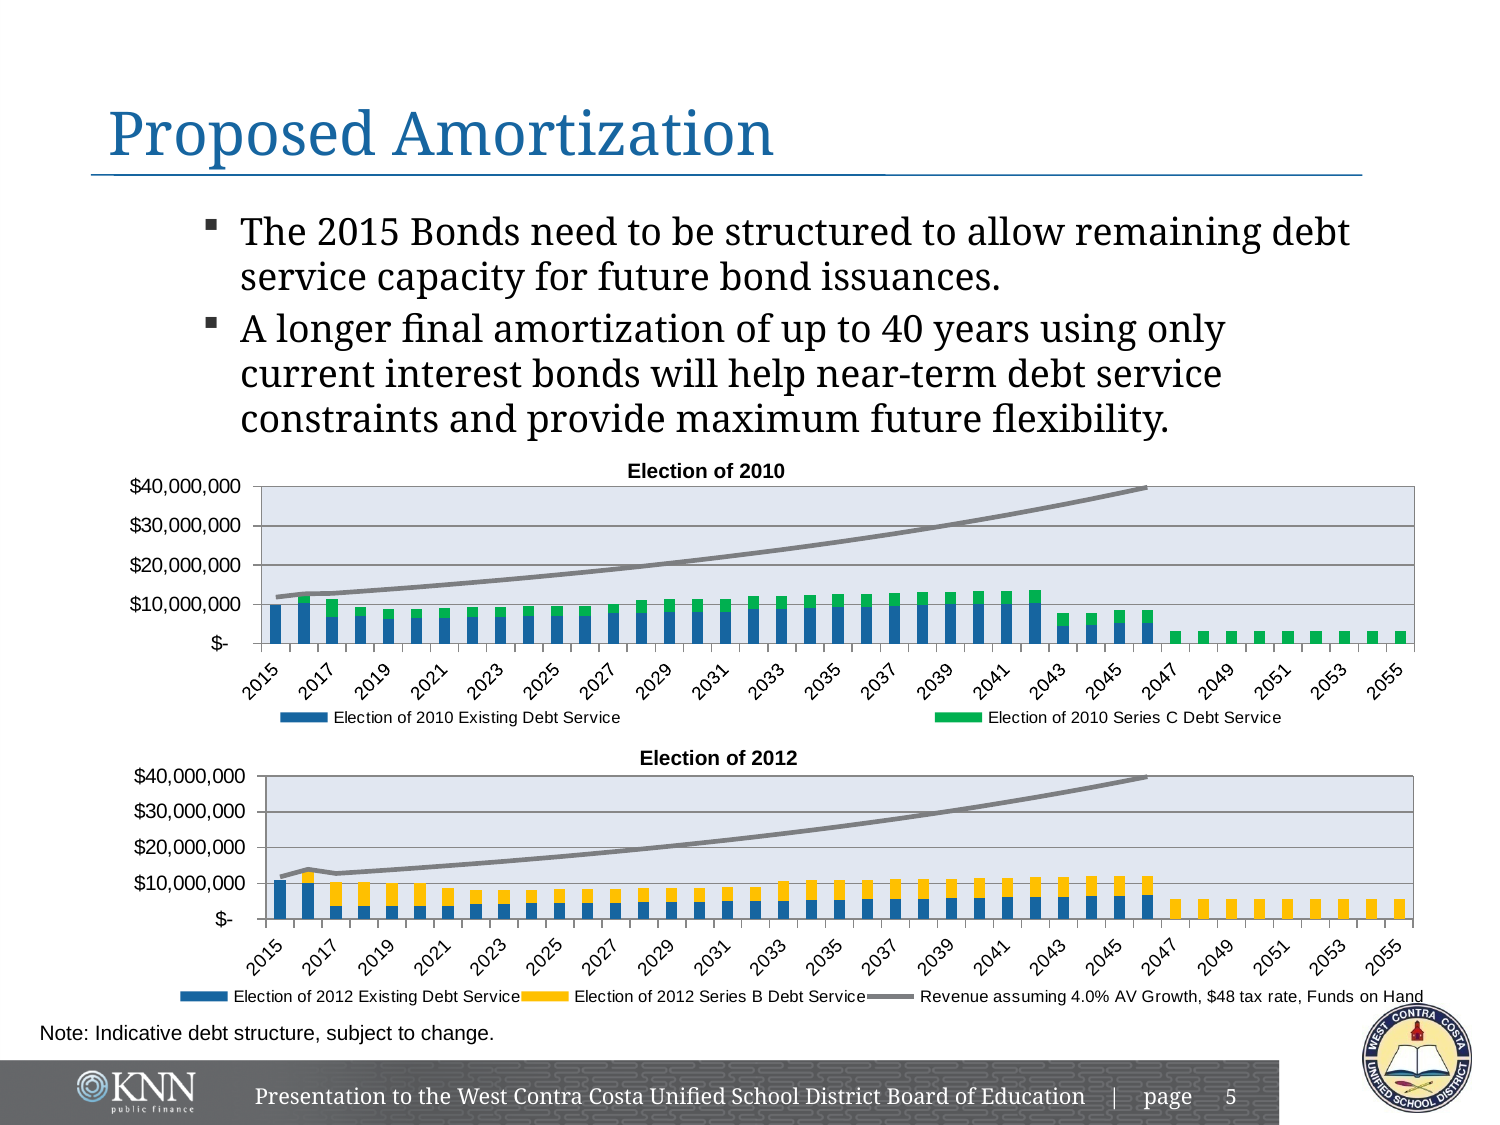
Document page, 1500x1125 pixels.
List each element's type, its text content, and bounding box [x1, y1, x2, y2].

text_box Election of 2010 [612, 450, 825, 473]
chart [110, 749, 1426, 1026]
footer Presentation to the West Contra Costa Unified School District Board of Education | page [195, 1075, 1210, 1116]
list The 2015 Bonds need to be structured to allow remaining debt service capacity for future bond issuances. A longer final amortization of up to 40 years using only current interest bonds will help near-term debt service constraints and provide maximum future flexibility. [187, 199, 1376, 473]
slide_number 4 [1210, 1075, 1276, 1125]
text_box Note: Indicative debt structure, subject to change. [24, 1012, 1138, 1053]
picture [0, 0, 1500, 1125]
title Proposed Amortization [93, 37, 1369, 226]
chart [112, 474, 1451, 738]
